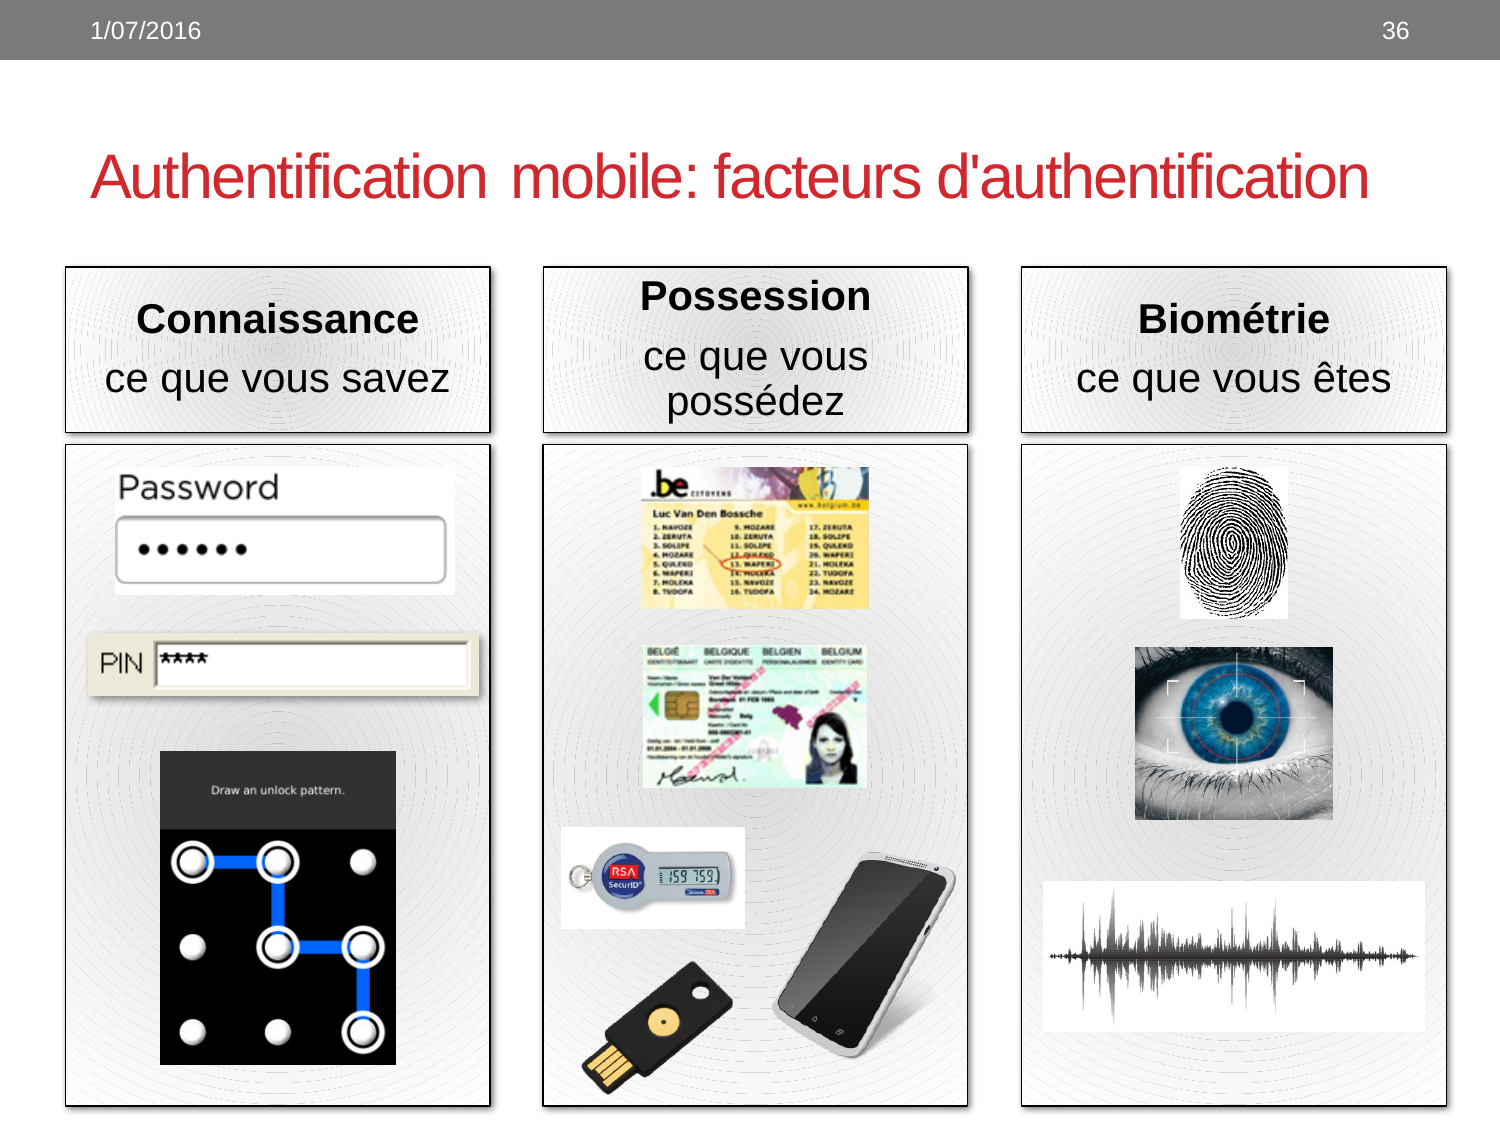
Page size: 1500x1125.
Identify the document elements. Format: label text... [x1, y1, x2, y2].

slide_number 36 [1250, 3, 1425, 57]
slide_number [75, 3, 550, 57]
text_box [543, 266, 969, 433]
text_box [1021, 444, 1447, 1107]
title Authentification mobile: facteurs d'authentification [75, 87, 1447, 250]
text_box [65, 444, 491, 1107]
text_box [542, 444, 975, 1107]
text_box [1021, 266, 1447, 433]
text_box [65, 266, 491, 433]
